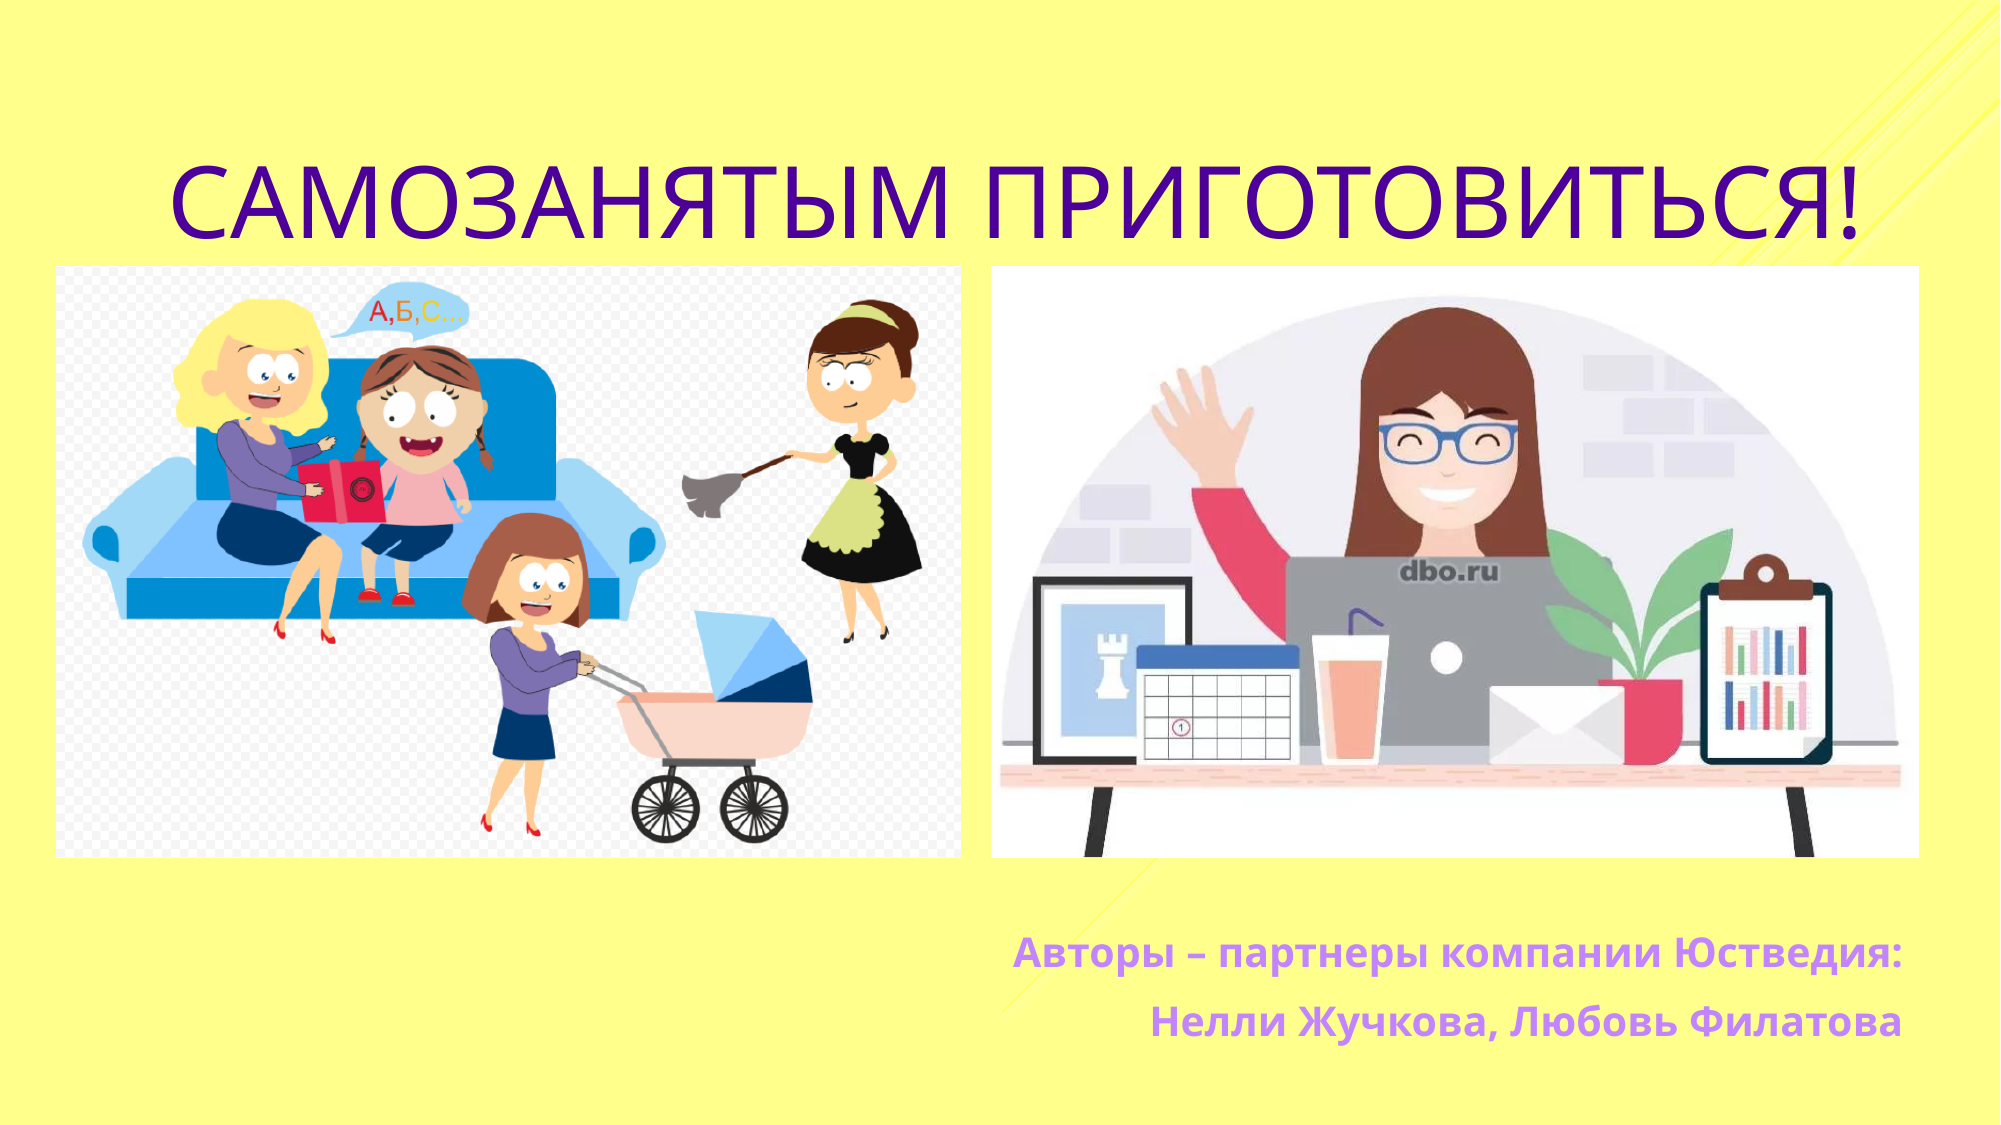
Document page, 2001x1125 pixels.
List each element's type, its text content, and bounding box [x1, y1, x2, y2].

title Самозанятым приготовиться! [88, 0, 1944, 507]
picture [991, 266, 1919, 859]
subtitle Авторы – партнеры компании Юстведия: Нелли Жучкова, Любовь Филатова [707, 919, 1919, 1054]
picture [56, 266, 961, 859]
